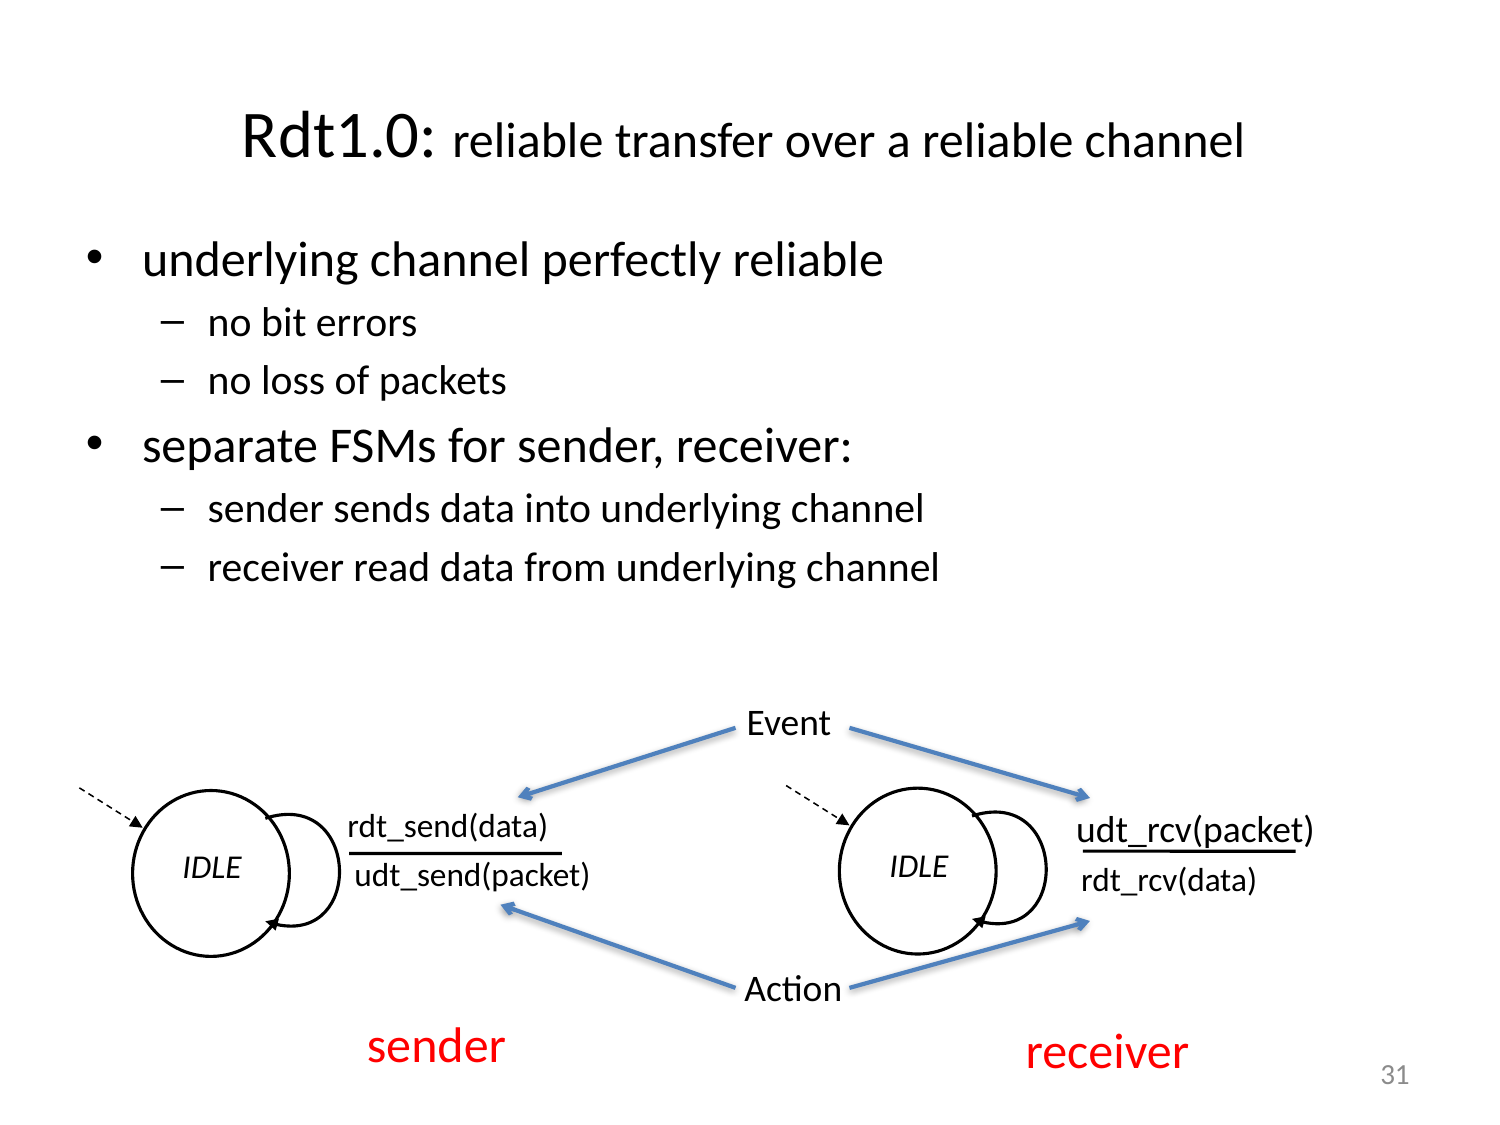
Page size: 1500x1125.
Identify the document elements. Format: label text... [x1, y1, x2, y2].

text_box [126, 815, 143, 828]
text_box Event [659, 691, 919, 751]
text_box [846, 806, 975, 837]
text_box receiver [1010, 1011, 1205, 1087]
slide_number 31 [1074, 1042, 1425, 1103]
text_box [833, 813, 850, 826]
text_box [849, 727, 1091, 799]
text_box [517, 727, 736, 798]
text_box udt_rcv(packet) [1061, 798, 1330, 858]
text_box rdt_rcv(data) [1066, 850, 1475, 921]
title Rdt1.0: reliable transfer over a reliable channel [87, 37, 1400, 225]
text_box IDLE [828, 837, 972, 956]
text_box udt_send(packet) [339, 845, 780, 944]
text_box rdt_send(data) [332, 797, 703, 868]
text_box IDLE [122, 838, 303, 988]
list underlying channel perfectly reliable no bit errors no loss of packets separate FSMs for sender, receiver: sender sends data into underlying channel receiver read data from underlying channel [70, 218, 1367, 714]
text_box [265, 814, 339, 931]
text_box sender [351, 1004, 522, 1080]
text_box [500, 904, 736, 989]
text_box [1066, 794, 1437, 866]
text_box Action [678, 956, 909, 1017]
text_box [849, 920, 1091, 989]
text_box [140, 790, 269, 838]
text_box [972, 811, 1047, 919]
